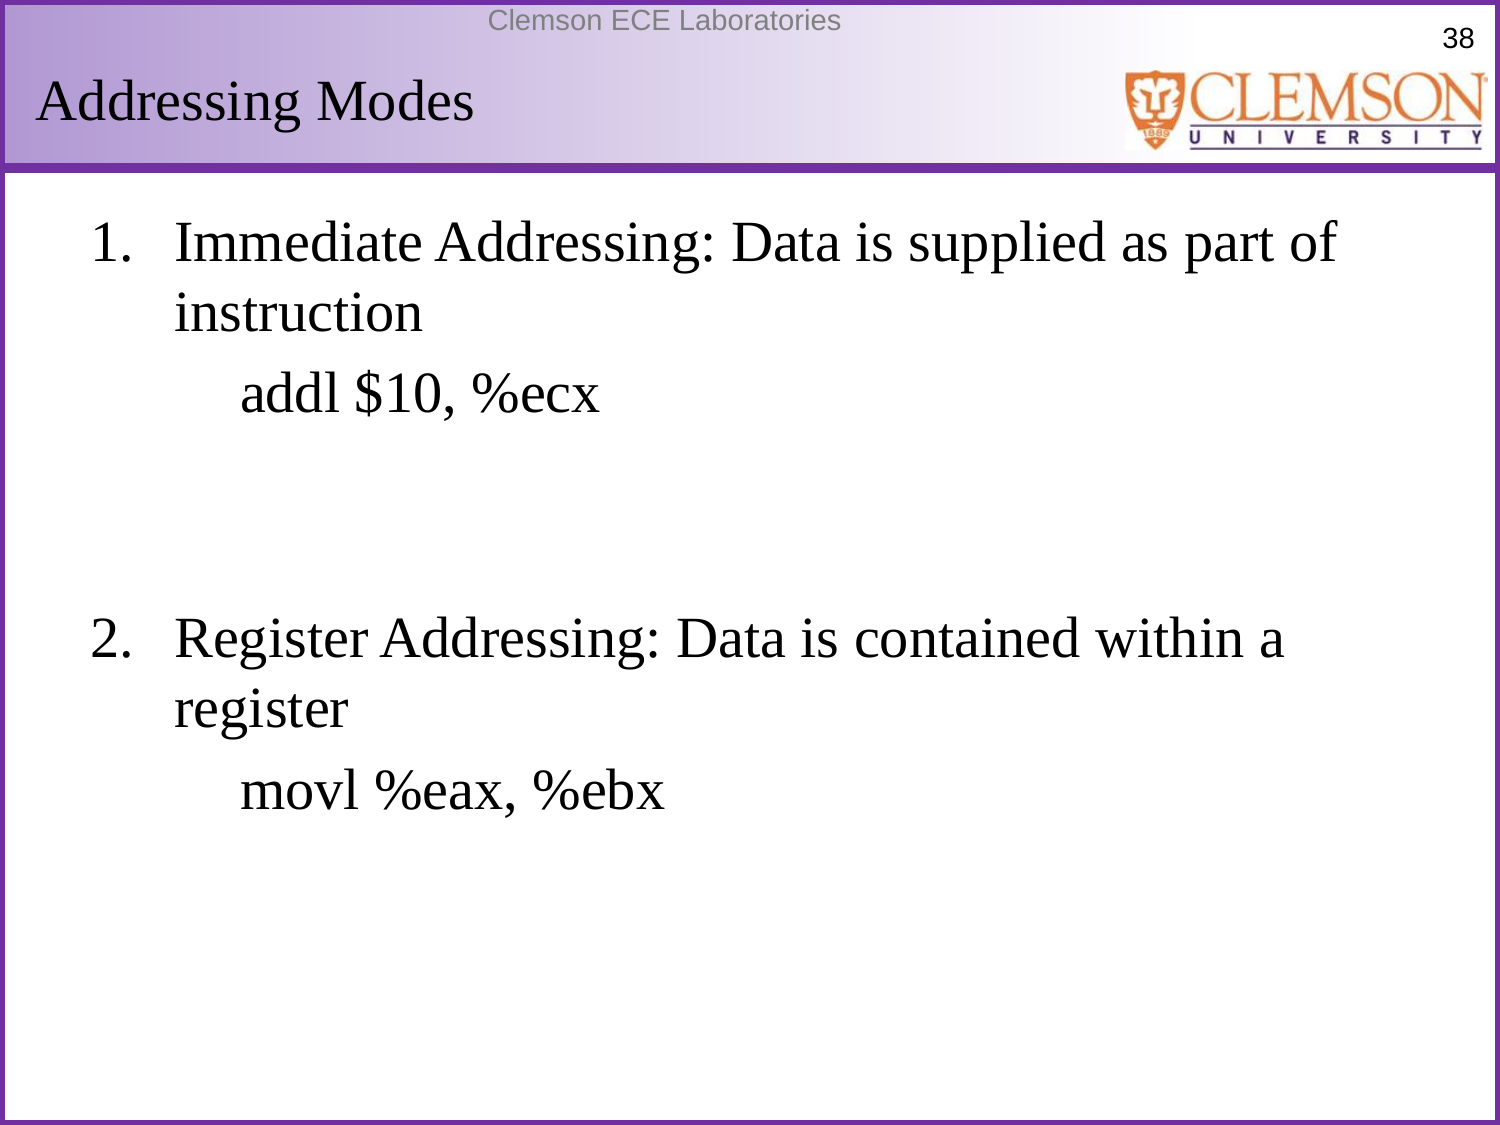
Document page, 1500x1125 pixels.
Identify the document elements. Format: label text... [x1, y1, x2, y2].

list Immediate Addressing: Data is supplied as part of instruction addl $10, %ecx Register Addressing: Data is contained within a register movl %eax, %ebx [74, 195, 1426, 1100]
picture [1125, 70, 1488, 150]
title Addressing Modes [20, 34, 1113, 160]
